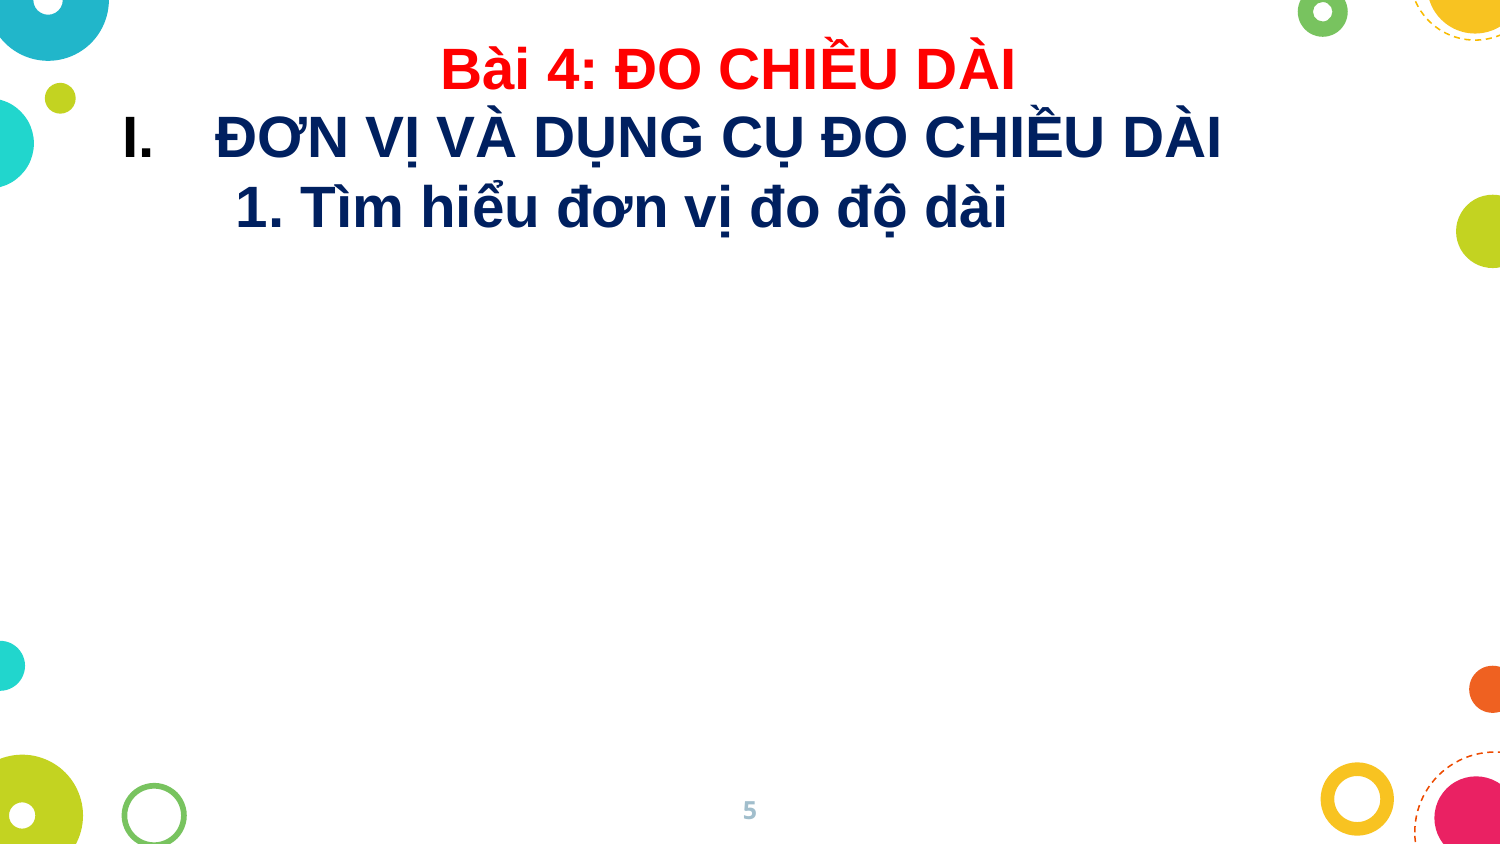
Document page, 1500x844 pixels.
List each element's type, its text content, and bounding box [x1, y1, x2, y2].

slide_number 5 [711, 779, 789, 844]
text_box ĐƠN VỊ VÀ DỤNG CỤ ĐO CHIỀU DÀI 1. Tìm hiểu đơn vị đo độ dài [107, 91, 1296, 247]
text_box Bài 4: ĐO CHIỀU DÀI [186, 24, 1271, 91]
